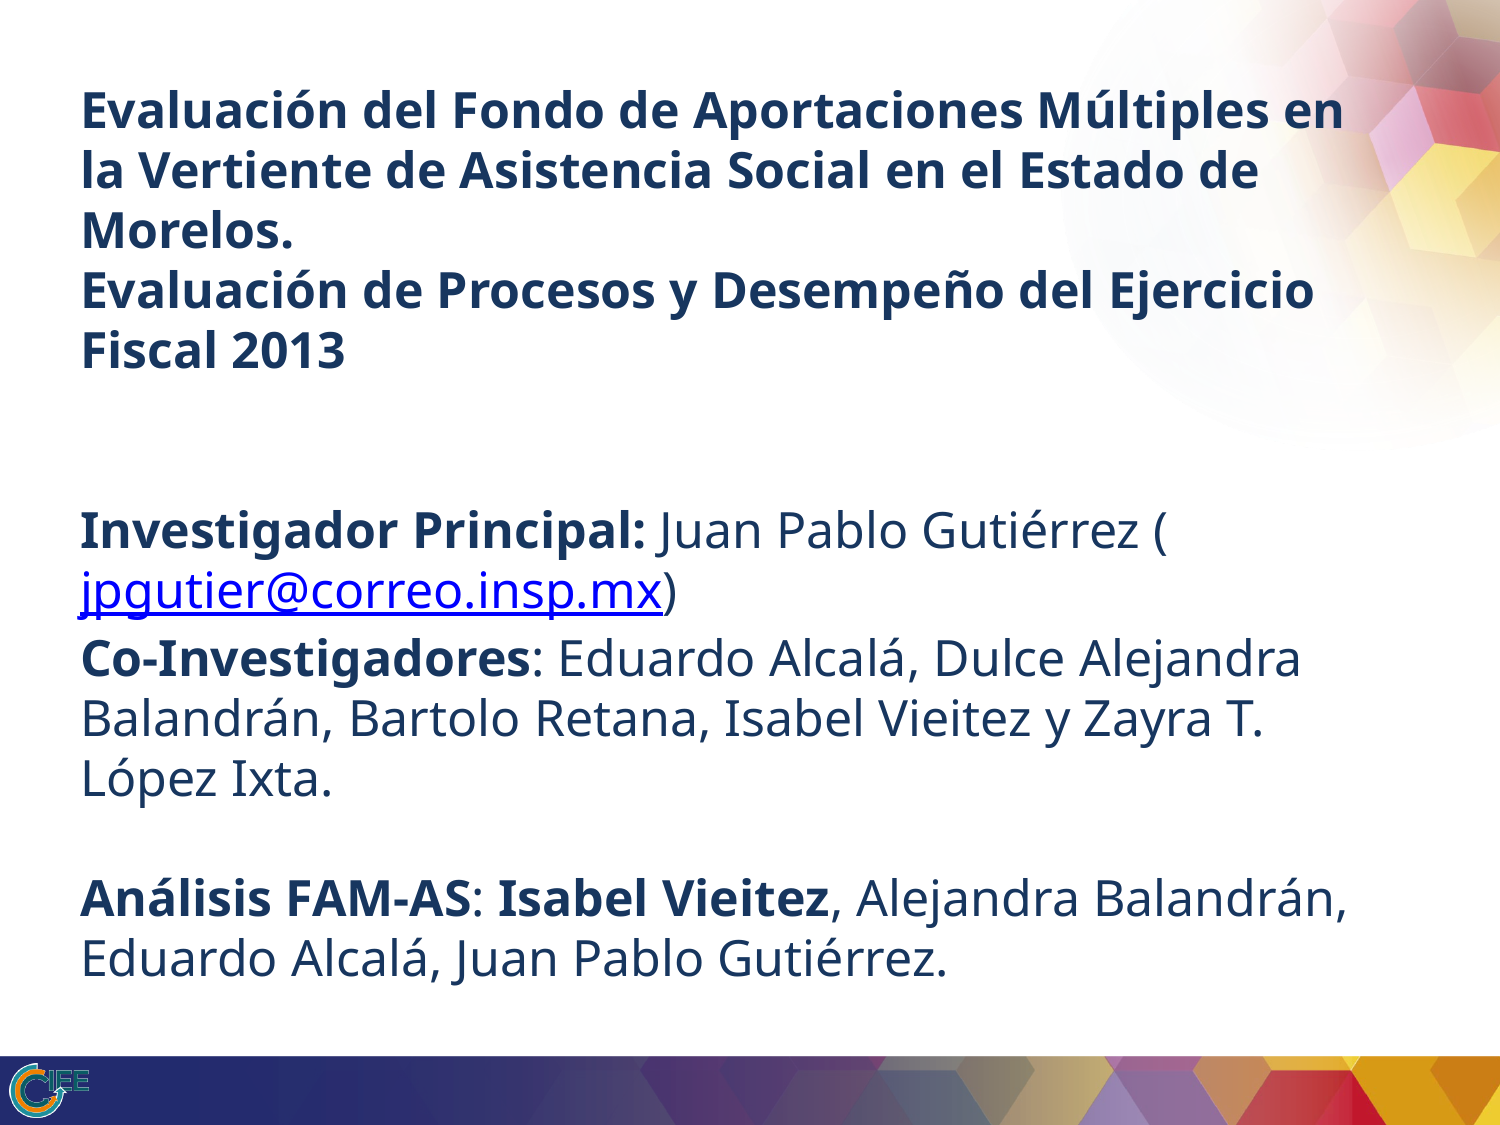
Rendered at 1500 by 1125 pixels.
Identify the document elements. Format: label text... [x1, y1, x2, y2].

picture [985, 0, 1500, 516]
picture [0, 1056, 1500, 1125]
title Evaluación del Fondo de Aportaciones Múltiples en la Vertiente de Asistencia Social en el Estado de Morelos. Evaluación de Procesos y Desempeño del Ejercicio Fiscal 2013 Investigador Principal: Juan Pablo Gutiérrez (jpgutier@correo.insp.mx) Co-Investigadores: Eduardo Alcalá, Dulce Alejandra Balandrán, Bartolo Retana, Isabel Vieitez y Zayra T. López Ixta. Análisis FAM-AS: Isabel Vieitez, Alejandra Balandrán, Eduardo Alcalá, Juan Pablo Gutiérrez. [64, 113, 1415, 1012]
